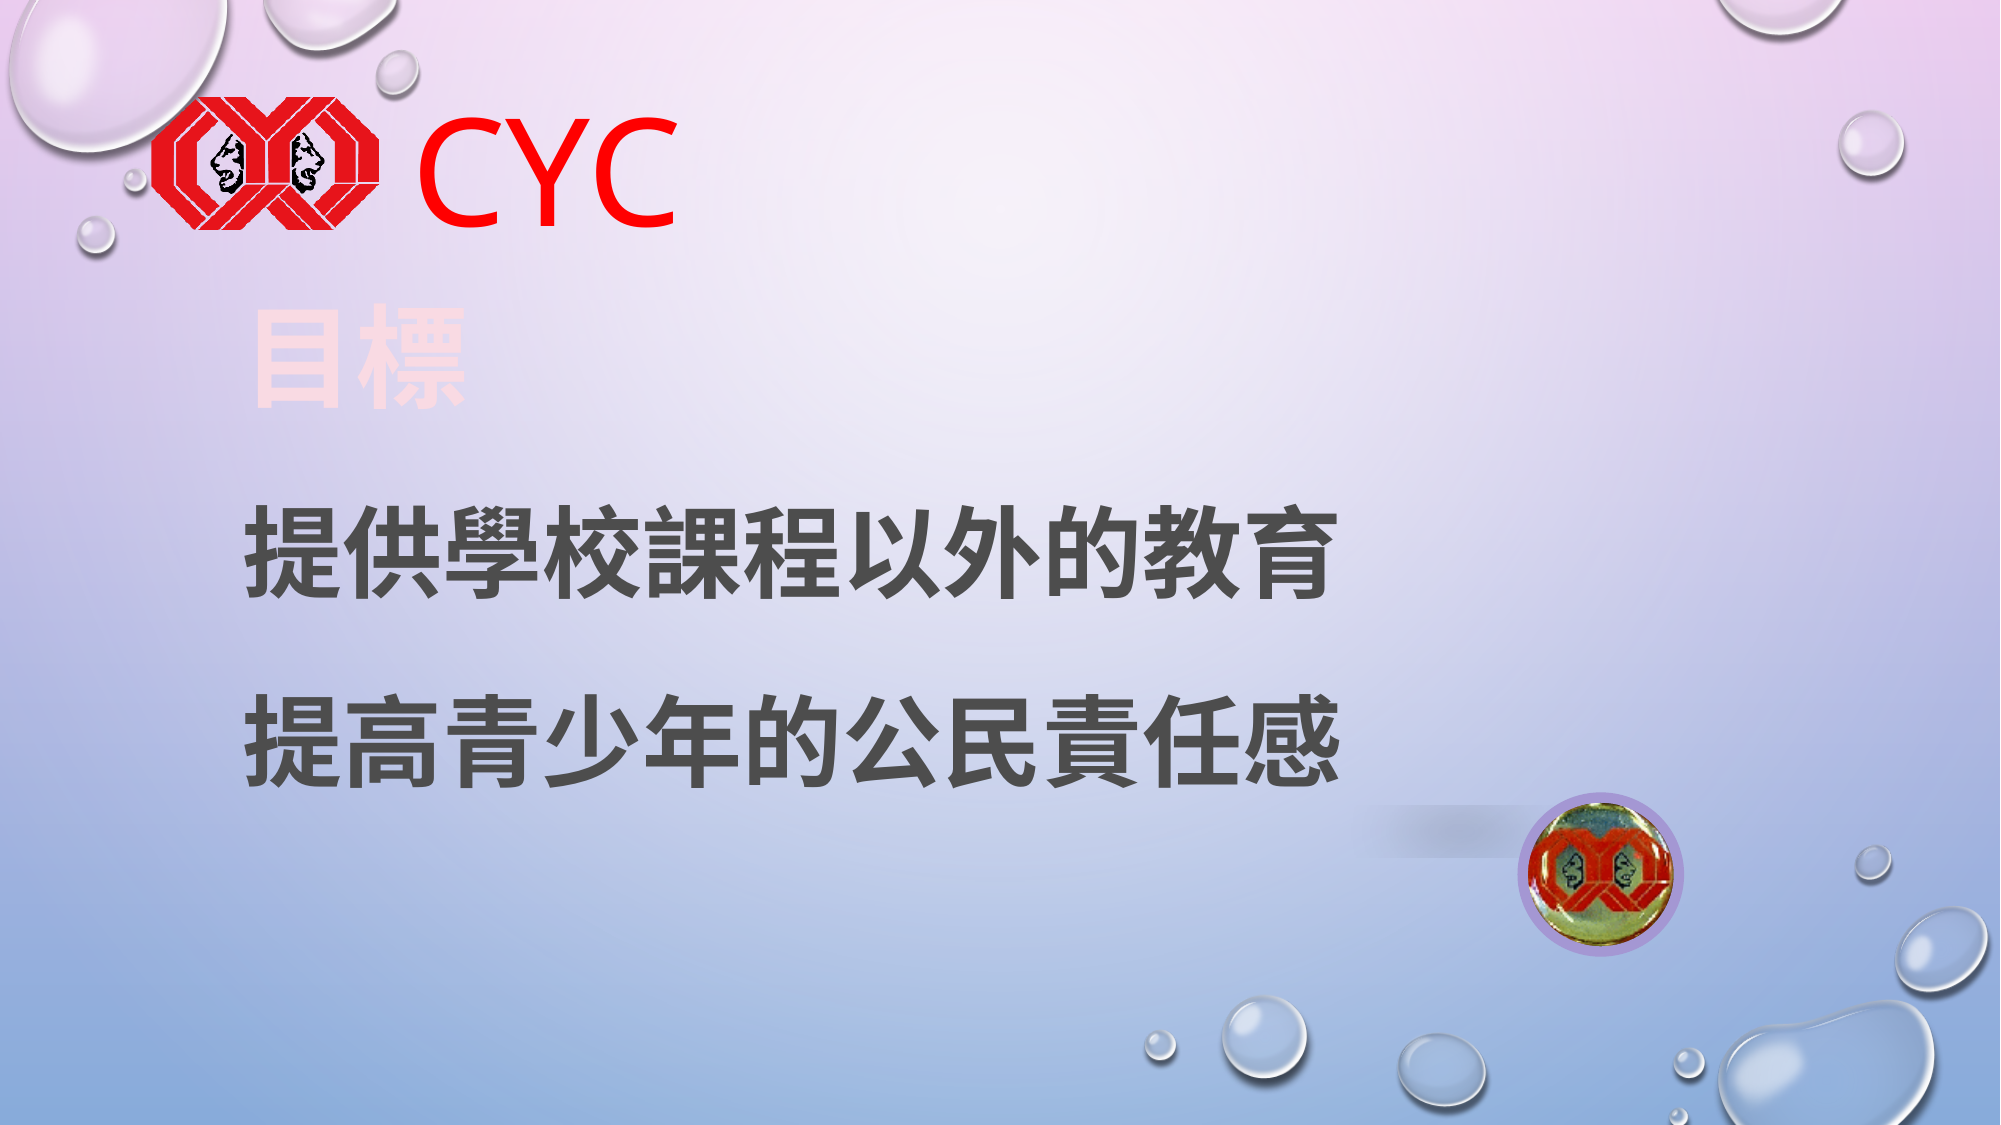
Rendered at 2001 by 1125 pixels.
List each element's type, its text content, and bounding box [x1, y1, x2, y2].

text_box CYC [396, 69, 785, 264]
picture [0, 0, 2000, 1125]
title 目標 提供學校課程以外的教育 提高青少年的公民責任感 [228, 359, 1477, 835]
